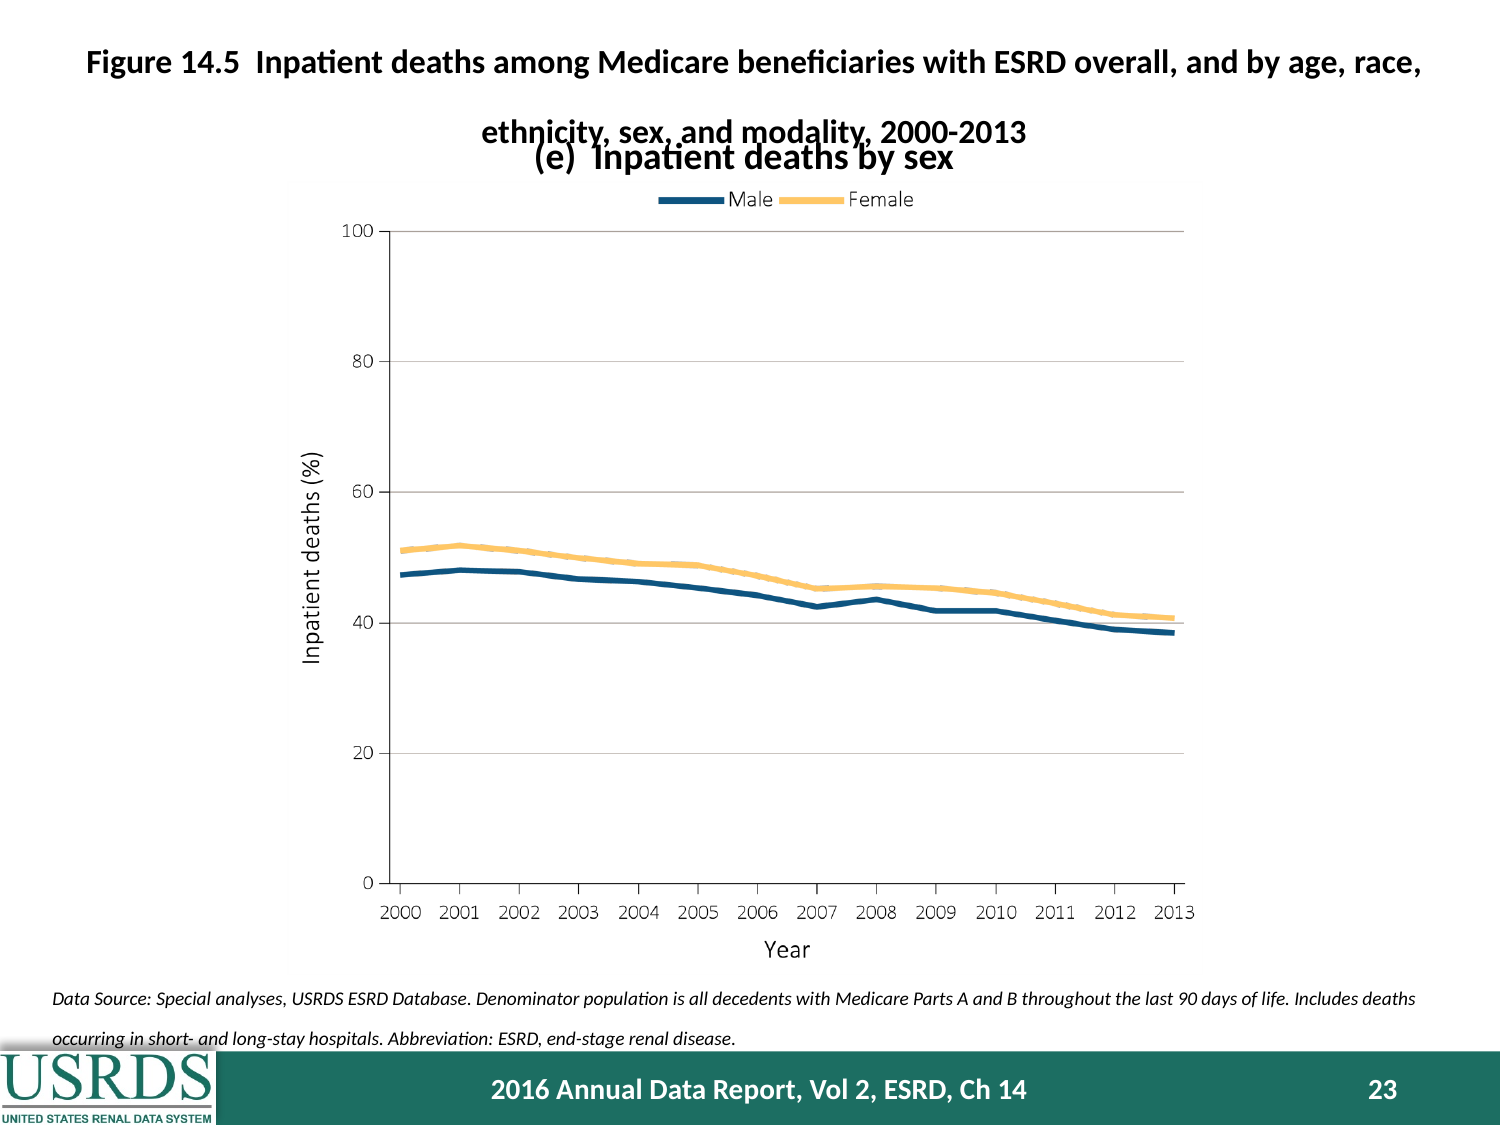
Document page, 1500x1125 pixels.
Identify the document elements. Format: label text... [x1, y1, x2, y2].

text_box (e) Inpatient deaths by sex [518, 124, 970, 180]
picture [287, 181, 1203, 976]
text_box Figure 14.5 Inpatient deaths among Medicare beneficiaries with ESRD overall, and by age, race, ethnicity, sex, and modality, 2000-2013 [4, 24, 1500, 180]
text_box Data Source: Special analyses, USRDS ESRD Database. Denominator population is all decedents with Medicare Parts A and B throughout the last 90 days of life. Includes deaths occurring in short- and long-stay hospitals. Abbreviation: ESRD, end-stage renal disease. [37, 974, 1488, 1070]
picture [0, 1051, 216, 1125]
footer 2016 Annual Data Report, Vol 2, ESRD, Ch 14 [474, 1070, 1050, 1113]
slide_number 23 [1262, 1070, 1413, 1108]
